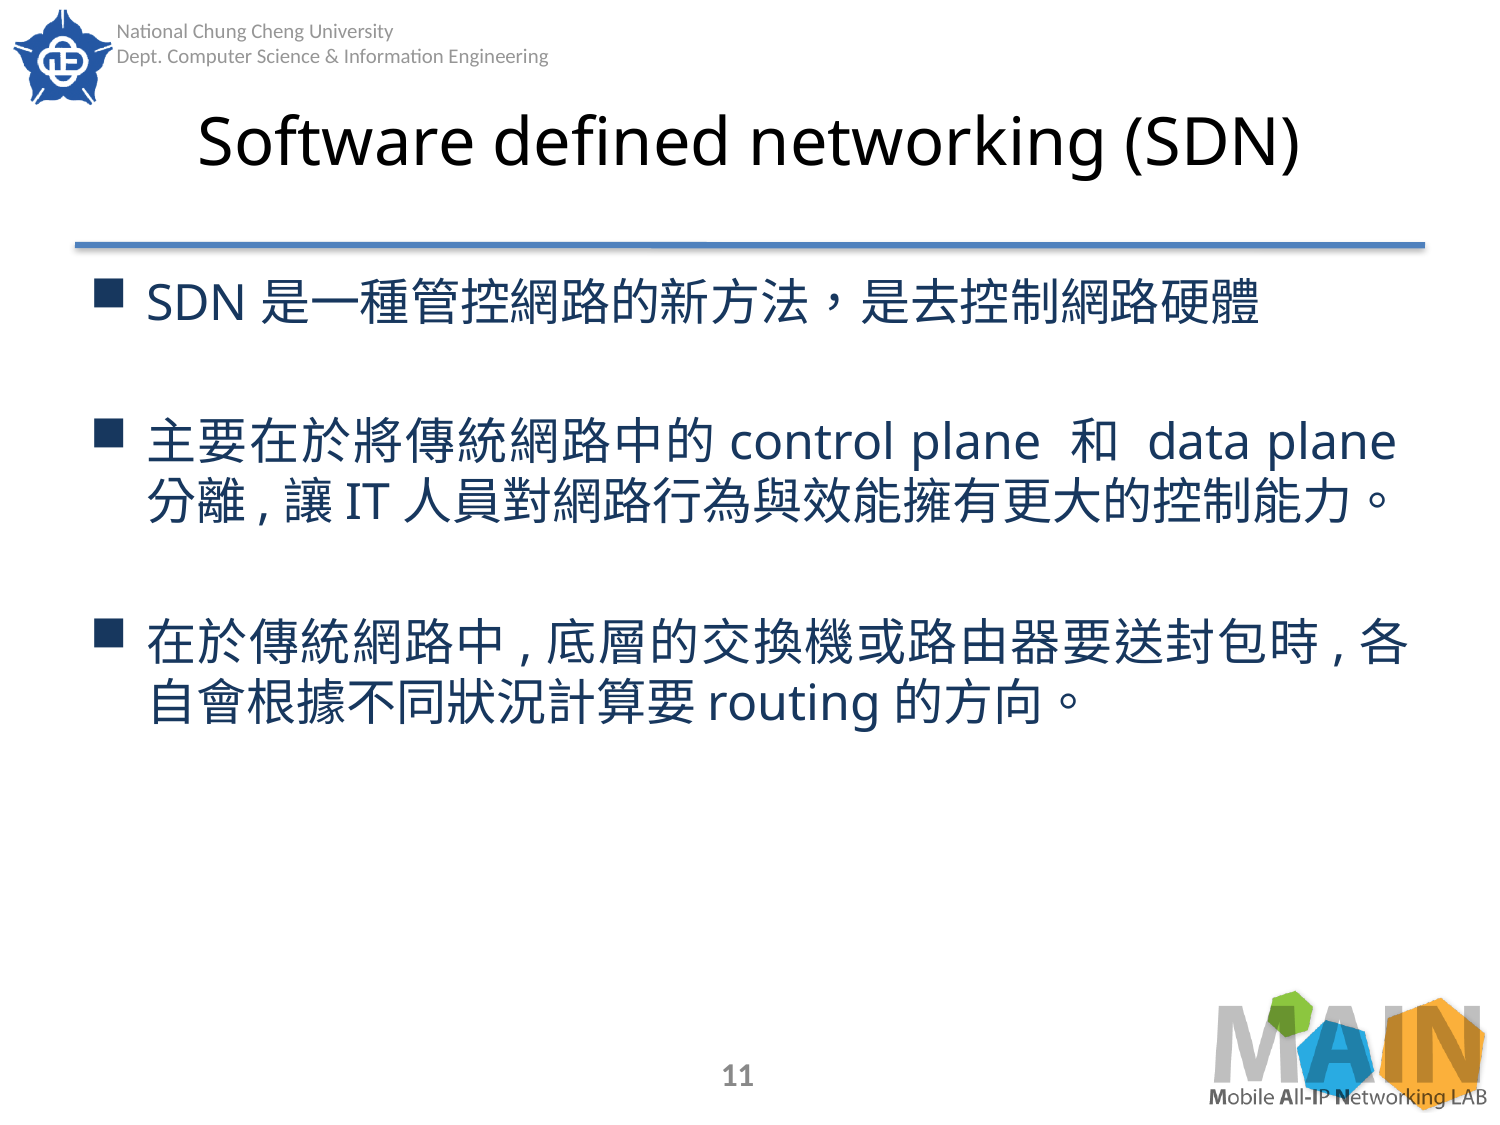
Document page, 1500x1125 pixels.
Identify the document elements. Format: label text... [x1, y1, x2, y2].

picture [0, 0, 126, 113]
picture [1050, 987, 1488, 1113]
slide_number 11 [562, 1042, 913, 1103]
list SDN是一種管控網路的新方法，是去控制網路硬體 主要在於將傳統網路中的control plane 和 data plane分離,讓IT人員對網路行為與效能擁有更大的控制能力。 在於傳統網路中,底層的交換機或路由器要送封包時,各自會根據不同狀況計算要routing的方向。 [74, 262, 1426, 1006]
title Software defined networking (SDN) [74, 44, 1426, 233]
